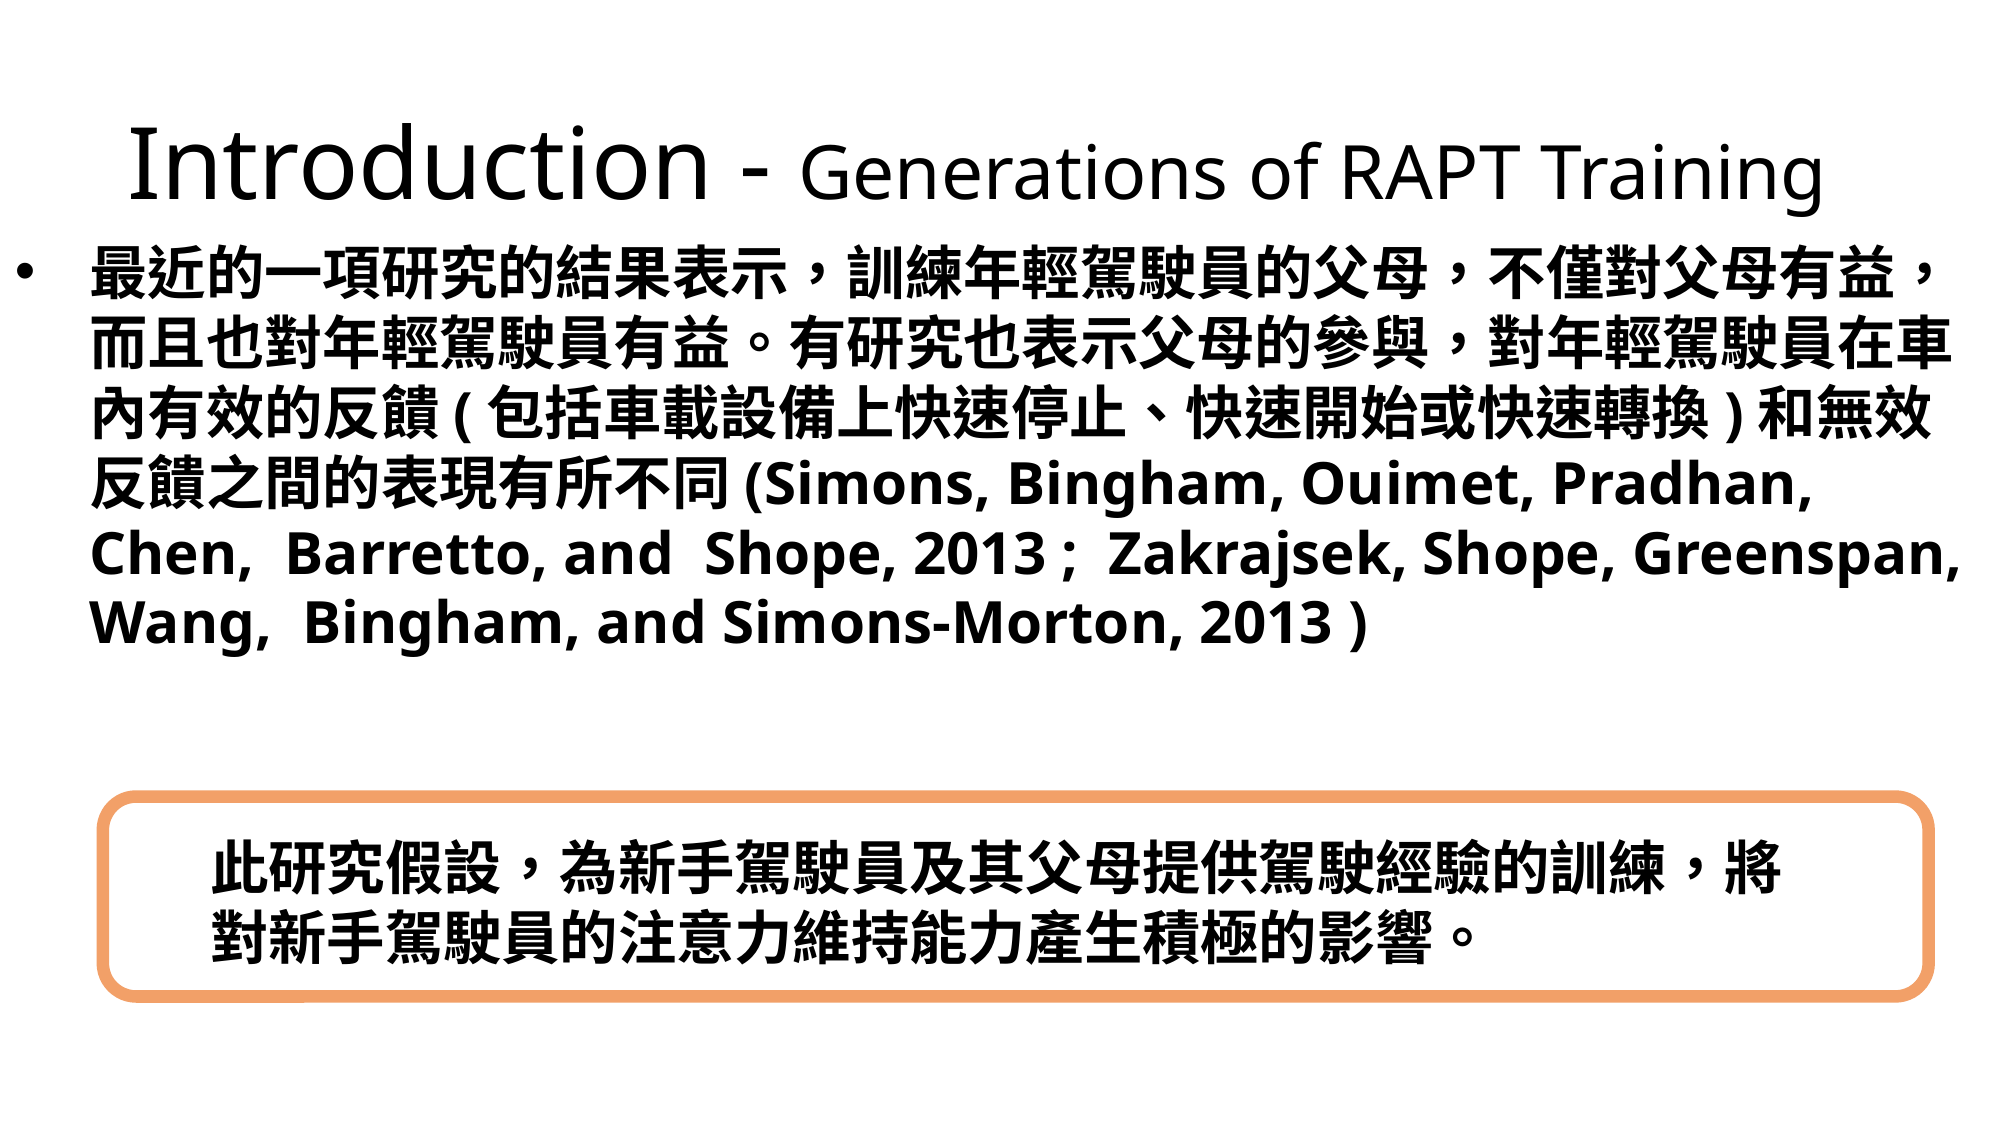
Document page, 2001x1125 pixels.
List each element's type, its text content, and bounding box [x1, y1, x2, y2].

text_box Introduction - Generations of RAPT Training [112, 92, 1843, 227]
text_box [101, 795, 1930, 998]
text_box 此研究假設，為新手駕駛員及其父母提供駕駛經驗的訓練，將對新手駕駛員的注意力維持能力產生積極的影響。 [195, 823, 1853, 979]
text_box 最近的一項研究的結果表示，訓練年輕駕駛員的父母，不僅對父母有益，而且也對年輕駕駛員有益。有研究也表示父母的參與，對年輕駕駛員在車內有效的反饋(包括車載設備上快速停止、快速開始或快速轉換)和無效反饋之間的表現有所不同(Simons, Bingham, Ouimet, Pradhan, Chen, Barretto, and Shope, 2013 ; Zakrajsek, Shope, Greenspan, Wang, Bingham, and Simons-Morton, 2013 ) [0, 228, 2000, 664]
